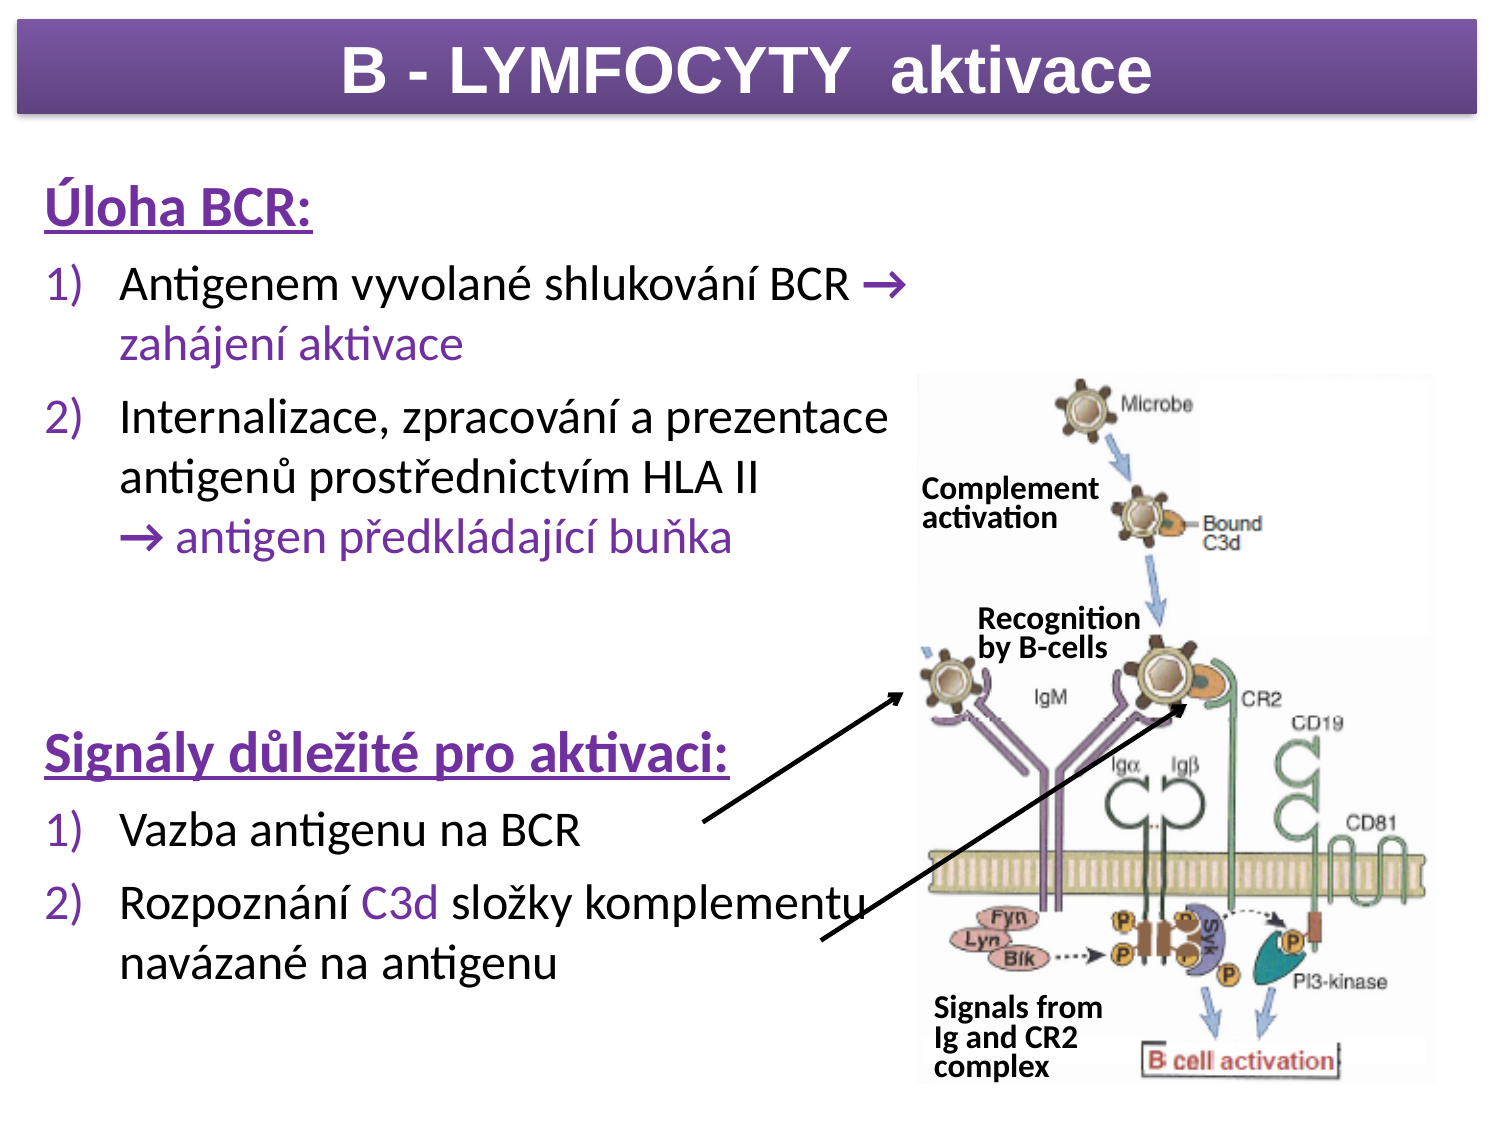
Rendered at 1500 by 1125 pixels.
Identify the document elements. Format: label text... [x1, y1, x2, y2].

text_box B - LYMFOCYTY aktivace [17, 19, 1477, 114]
text_box Signály důležité pro aktivaci: Vazba antigenu na BCR Rozpoznání C3d složky komplementu navázané na antigenu [29, 706, 904, 997]
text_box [702, 692, 904, 823]
text_box Úloha BCR: Antigenem vyvolané shlukování BCR → zahájení aktivace Internalizace, zpracování a prezentace antigenů prostřednictvím HLA II → antigen předkládající buňka [29, 160, 928, 571]
picture [917, 374, 1436, 1084]
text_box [820, 703, 1188, 941]
